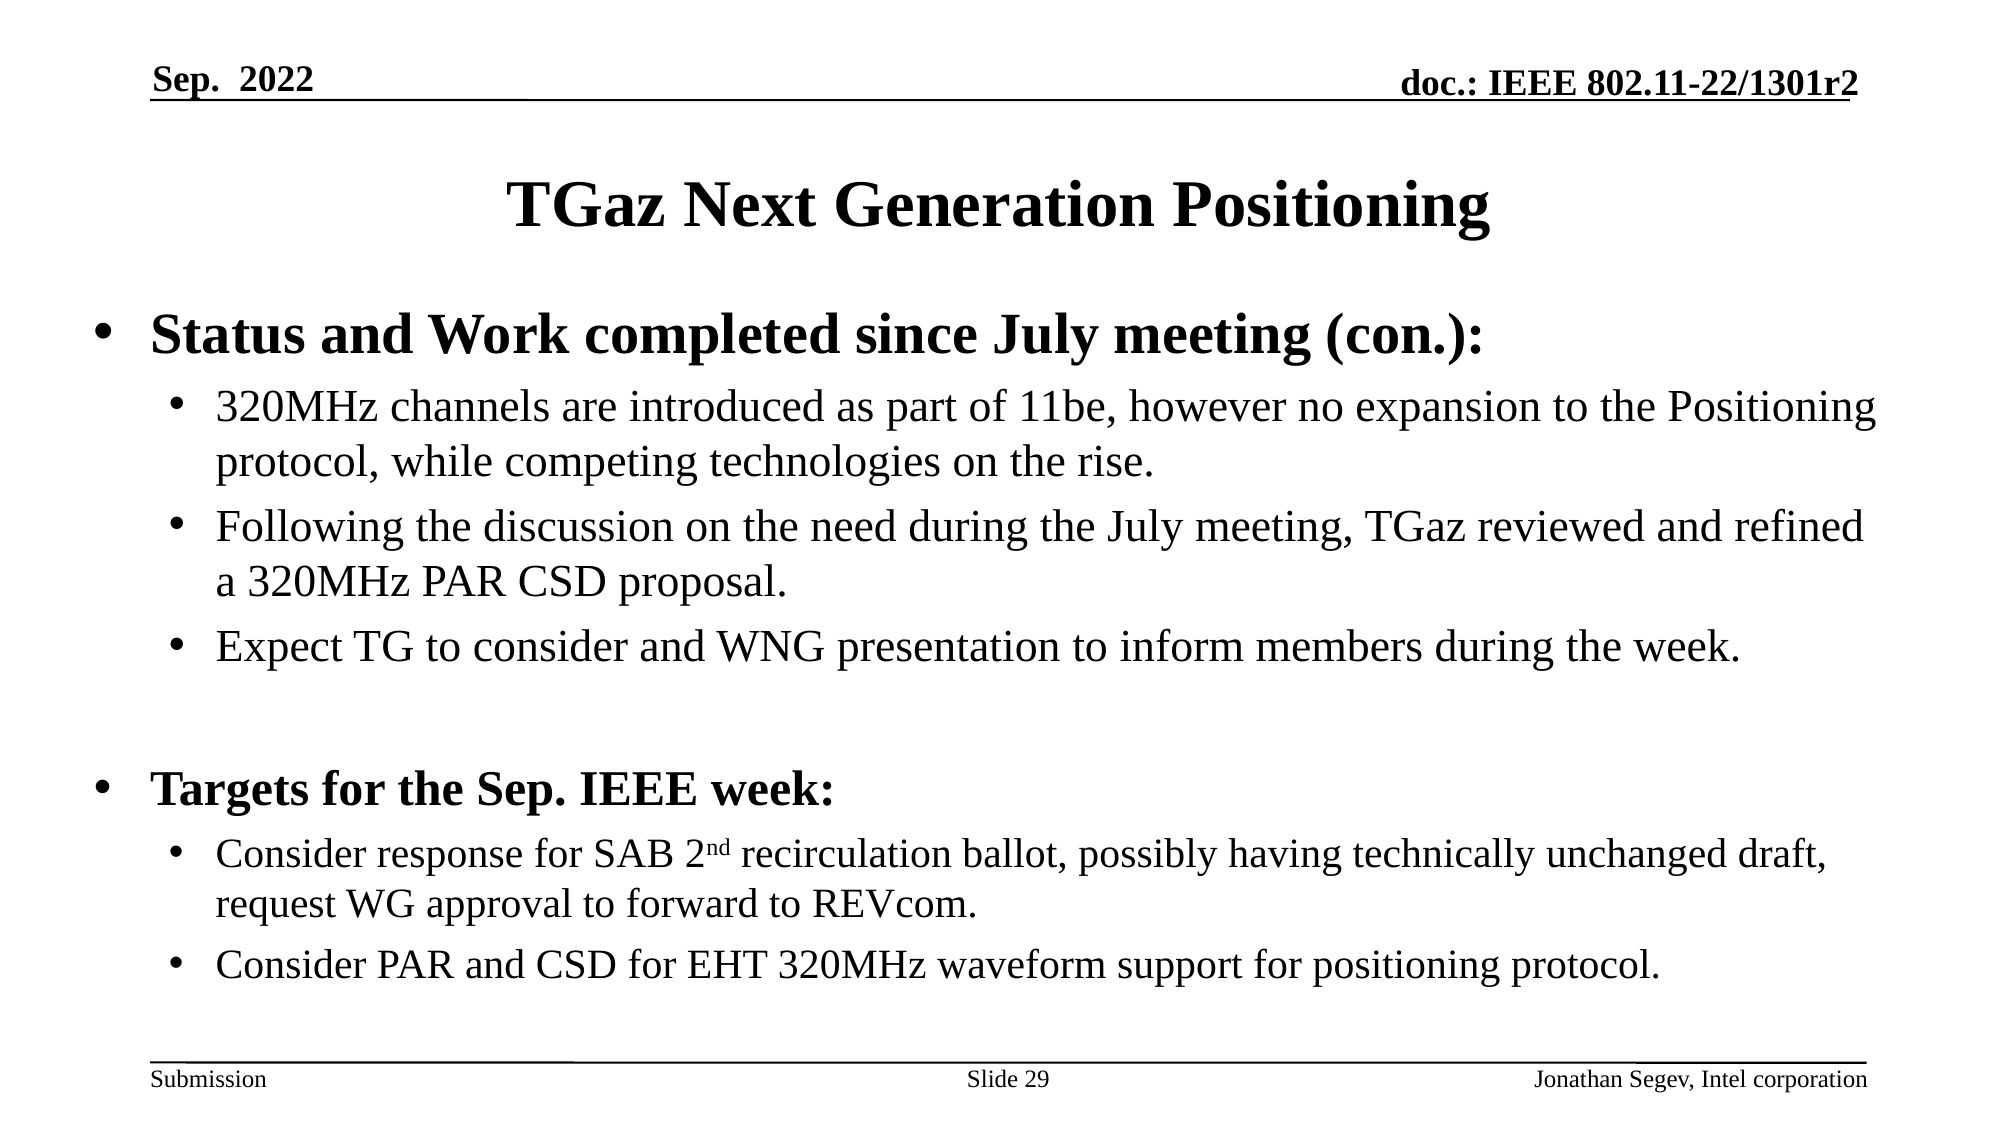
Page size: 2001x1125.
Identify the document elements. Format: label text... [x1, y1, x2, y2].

list Status and Work completed since July meeting (con.): 320MHz channels are introduced as part of 11be, however no expansion to the Positioning protocol, while competing technologies on the rise. Following the discussion on the need during the July meeting, TGaz reviewed and refined a 320MHz PAR CSD proposal. Expect TG to consider and WNG presentation to inform members during the week. Targets for the Sep. IEEE week: Consider response for SAB 2nd recirculation ballot, possibly having technically unchanged draft, request WG approval to forward to REVcom. Consider PAR and CSD for EHT 320MHz waveform support for positioning protocol. [78, 286, 1910, 1000]
slide_number Slide 29 [950, 1061, 1067, 1123]
title TGaz Next Generation Positioning [149, 112, 1850, 286]
footer Jonathan Segev, Intel corporation [1171, 1061, 1869, 1093]
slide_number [152, 54, 563, 100]
